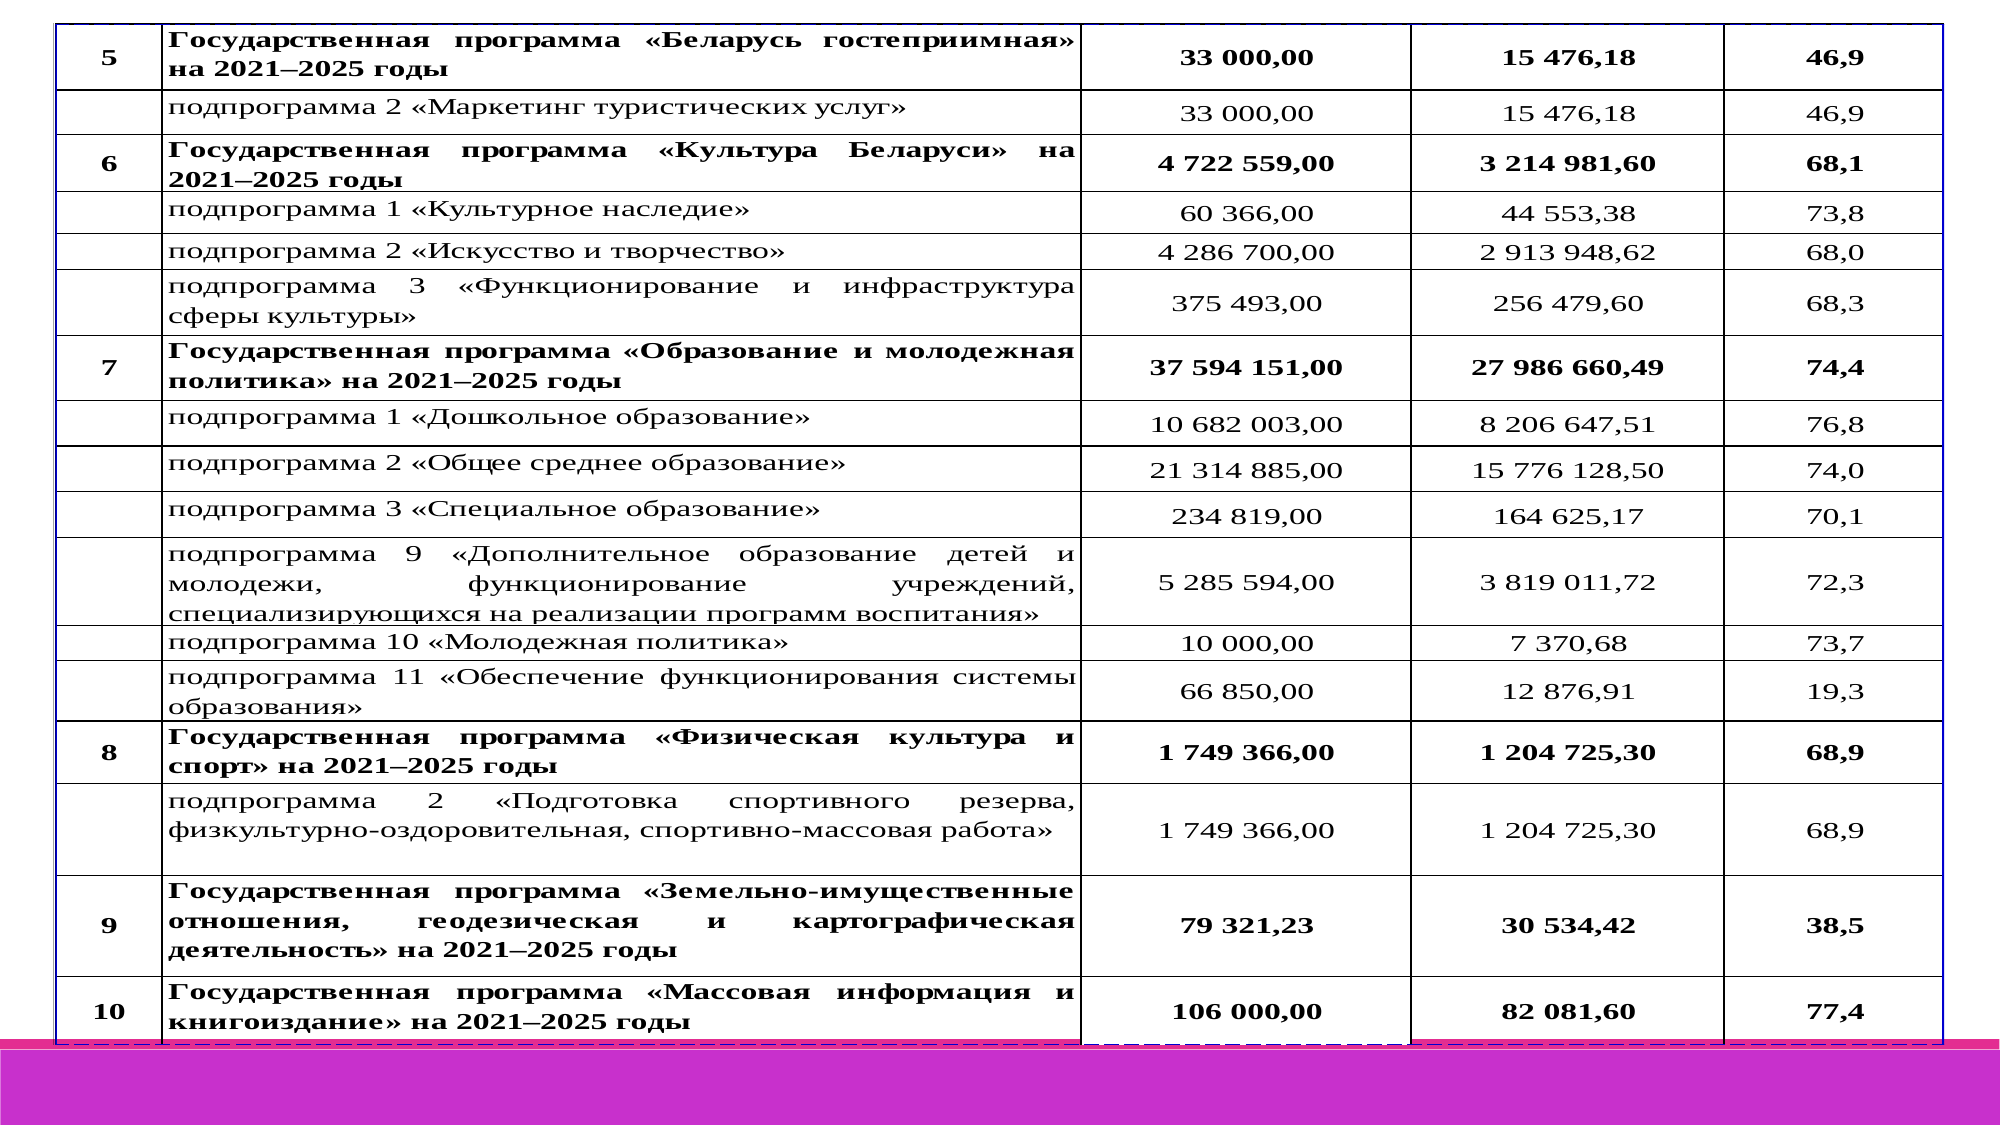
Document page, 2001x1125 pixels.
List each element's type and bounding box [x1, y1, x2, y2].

text_box [53, 22, 1947, 1047]
